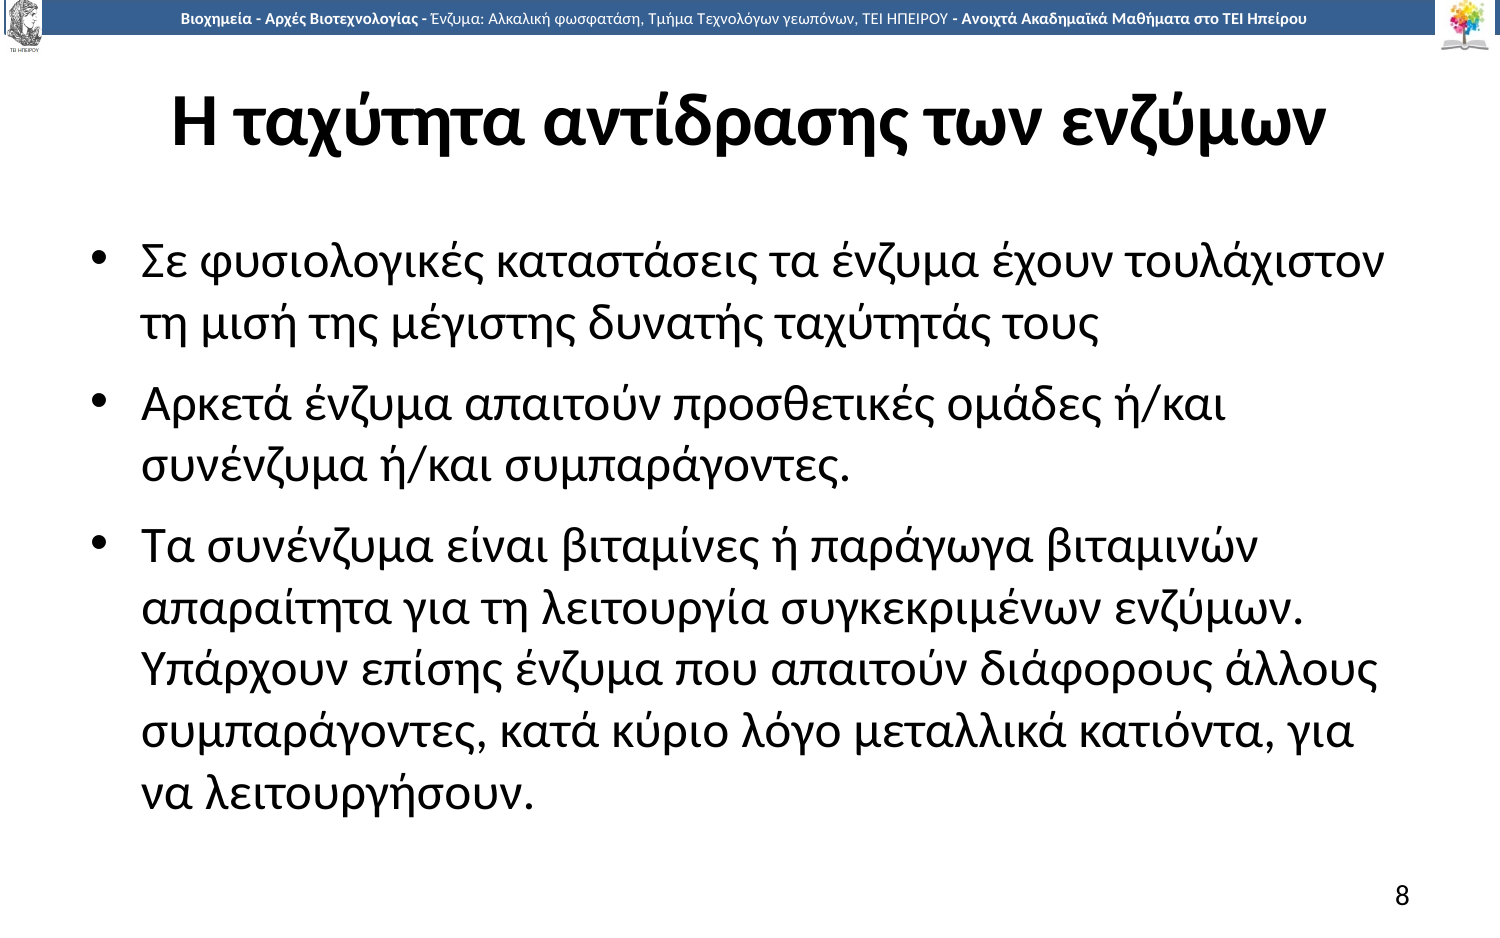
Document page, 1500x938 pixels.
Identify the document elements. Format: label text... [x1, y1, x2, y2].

list Σε φυσιολογικές καταστάσεις τα ένζυμα έχουν τουλάχιστον τη μισή της μέγιστης δυνατής ταχύτητάς τους Αρκετά ένζυμα απαιτούν προσθετικές ομάδες ή/και συνένζυμα ή/και συμπαράγοντες. Τα συνένζυμα είναι βιταμίνες ή παράγωγα βιταμινών απαραίτητα για τη λειτουργία συγκεκριμένων ενζύμων. Υπάρχουν επίσης ένζυμα που απαιτούν διάφορους άλλους συμπαράγοντες, κατά κύριο λόγο μεταλλικά κατιόντα, για να λειτουργήσουν. [75, 218, 1425, 838]
picture [1435, 0, 1495, 52]
slide_number 8 [1074, 868, 1425, 919]
picture [6, 0, 42, 54]
title Η ταχύτητα αντίδρασης των ενζύμων [75, 37, 1425, 194]
